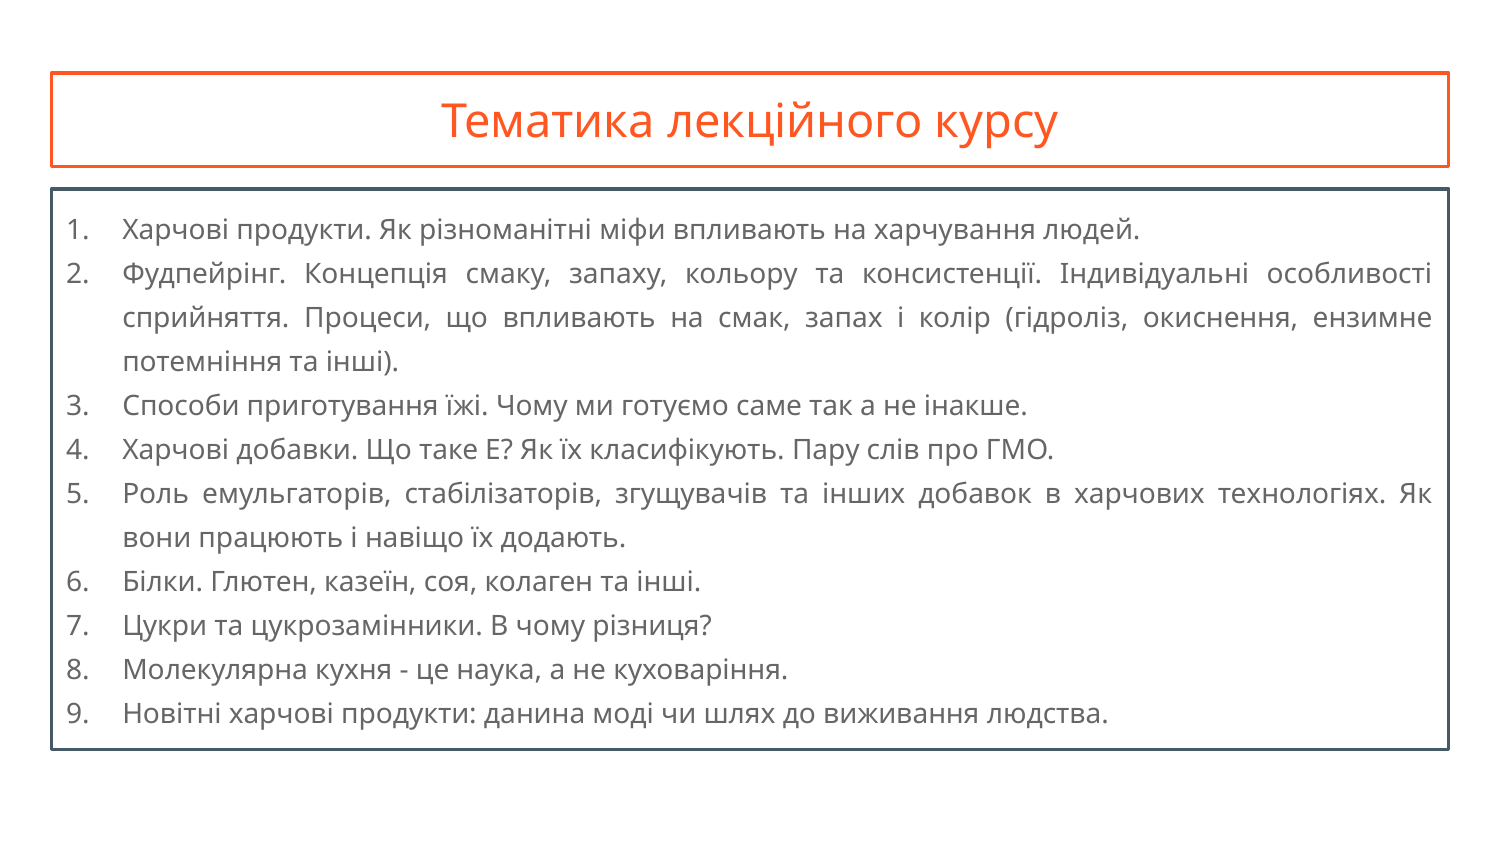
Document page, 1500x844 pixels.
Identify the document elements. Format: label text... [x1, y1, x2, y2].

list Харчові продукти. Як різноманітні міфи впливають на харчування людей. Фудпейрінг. Концепція смаку, запаху, кольору та консистенції. Індивідуальні особливості сприйняття. Процеси, що впливають на смак, запах і колір (гідроліз, окиснення, ензимне потемніння та інші). Способи приготування їжі. Чому ми готуємо саме так а не інакше. Харчові добавки. Що таке Е? Як їх класифікують. Пару слів про ГМО. Роль емульгаторів, стабілізаторів, згущувачів та інших добавок в харчових технологіях. Як вони працюють і навіщо їх додають. Білки. Глютен, казеїн, соя, колаген та інші. Цукри та цукрозамінники. В чому різниця? Молекулярна кухня - це наука, а не куховаріння. Новітні харчові продукти: данина моді чи шлях до виживання людства. [51, 189, 1449, 750]
title Тематика лекційного курсу [51, 72, 1449, 167]
